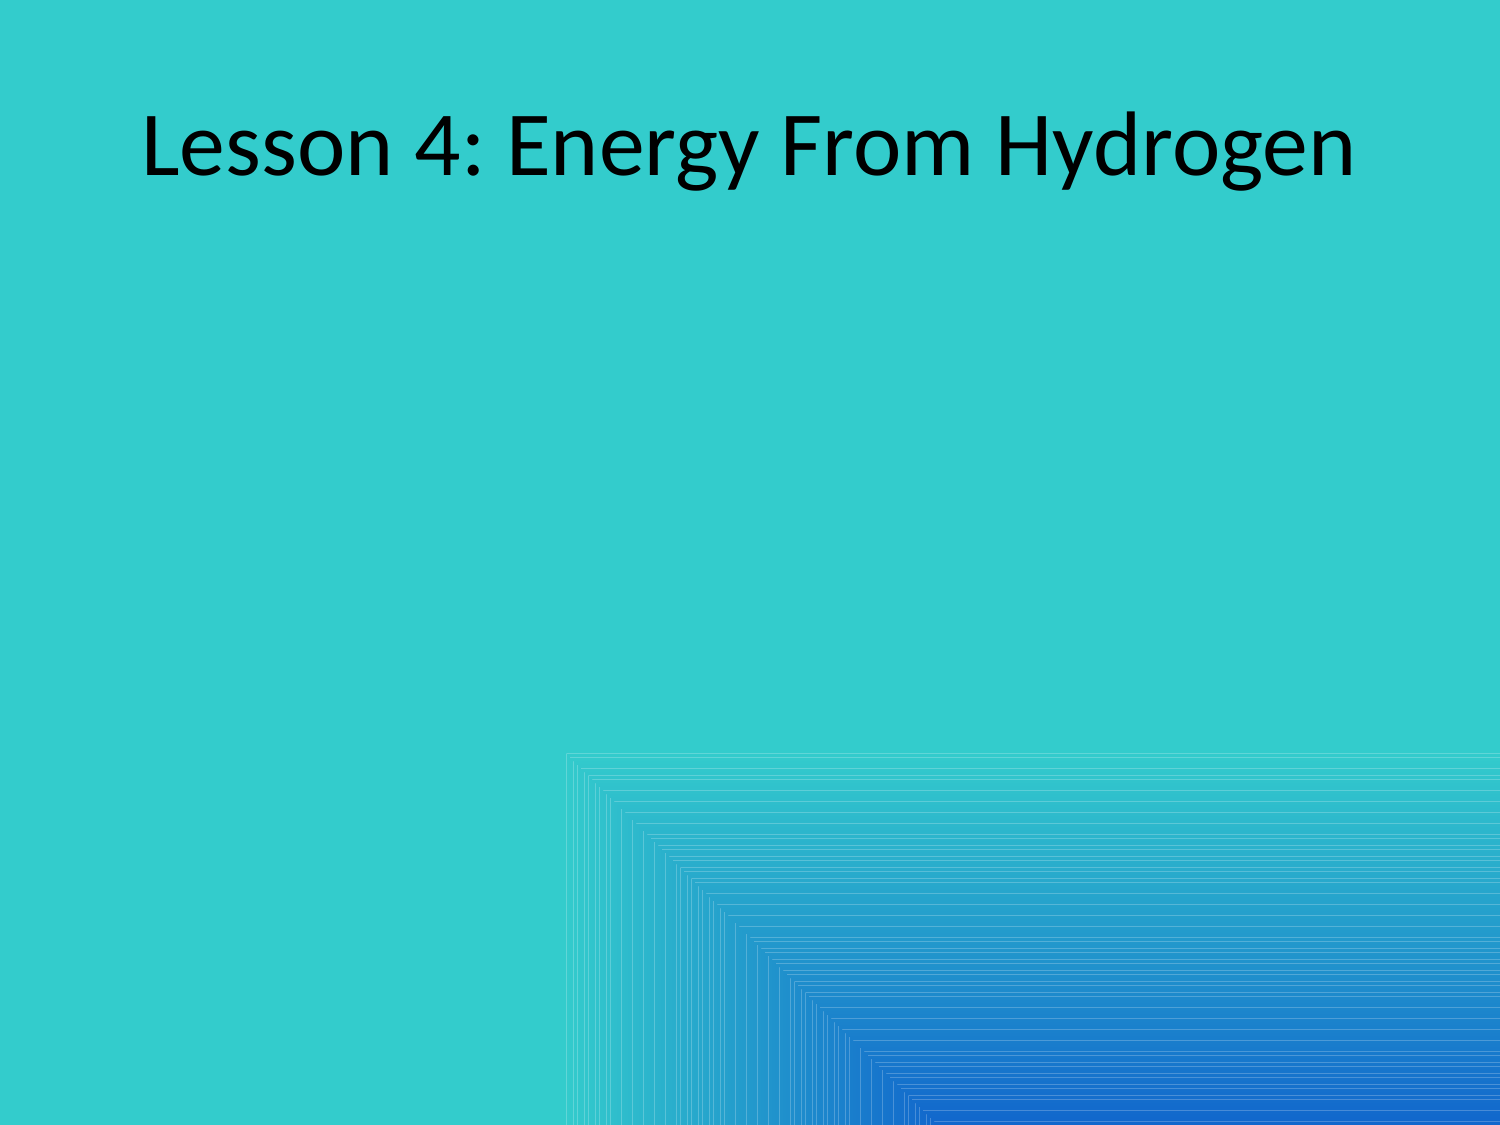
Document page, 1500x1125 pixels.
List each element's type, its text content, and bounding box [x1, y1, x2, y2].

title Lesson 4: Energy From Hydrogen [75, 45, 1425, 233]
